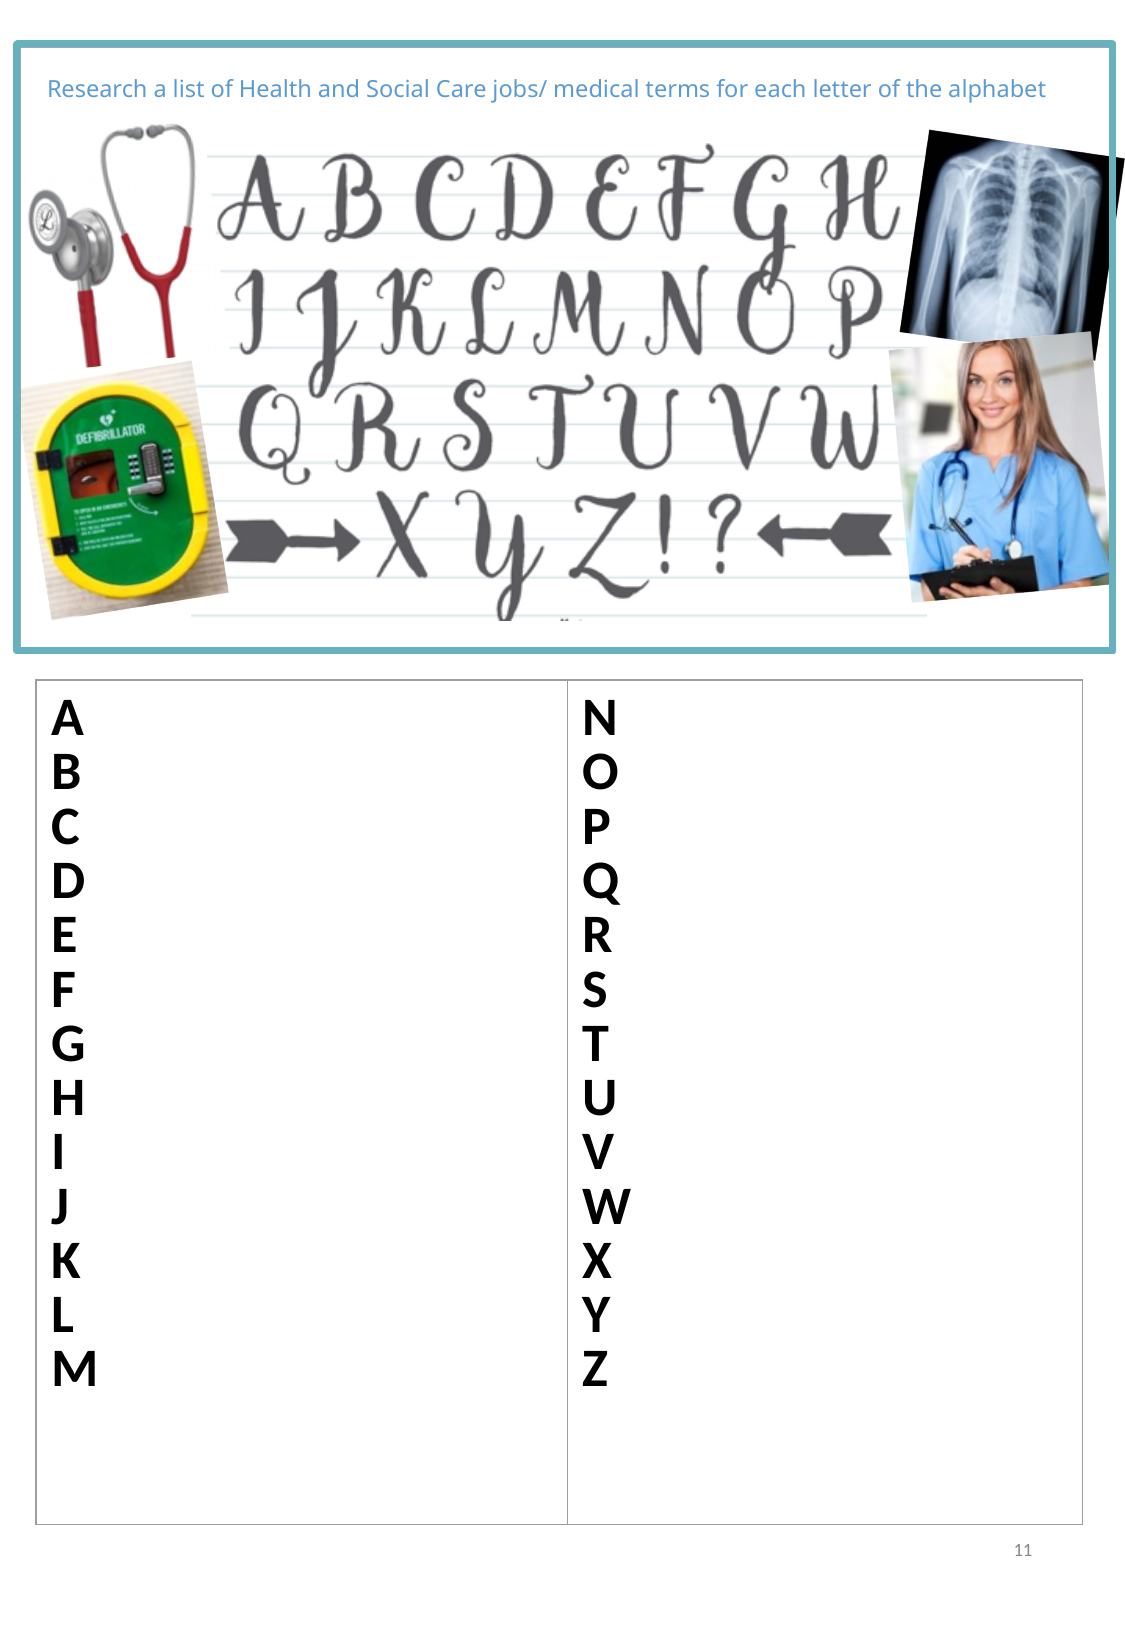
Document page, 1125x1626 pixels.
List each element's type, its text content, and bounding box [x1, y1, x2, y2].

slide_number 11 [794, 1525, 1048, 1593]
picture [6, 40, 1124, 654]
table_header A B C D E F G H I J K L M [37, 681, 567, 1524]
table_header N O P Q R S T U V W X Y Z [568, 681, 1082, 1524]
